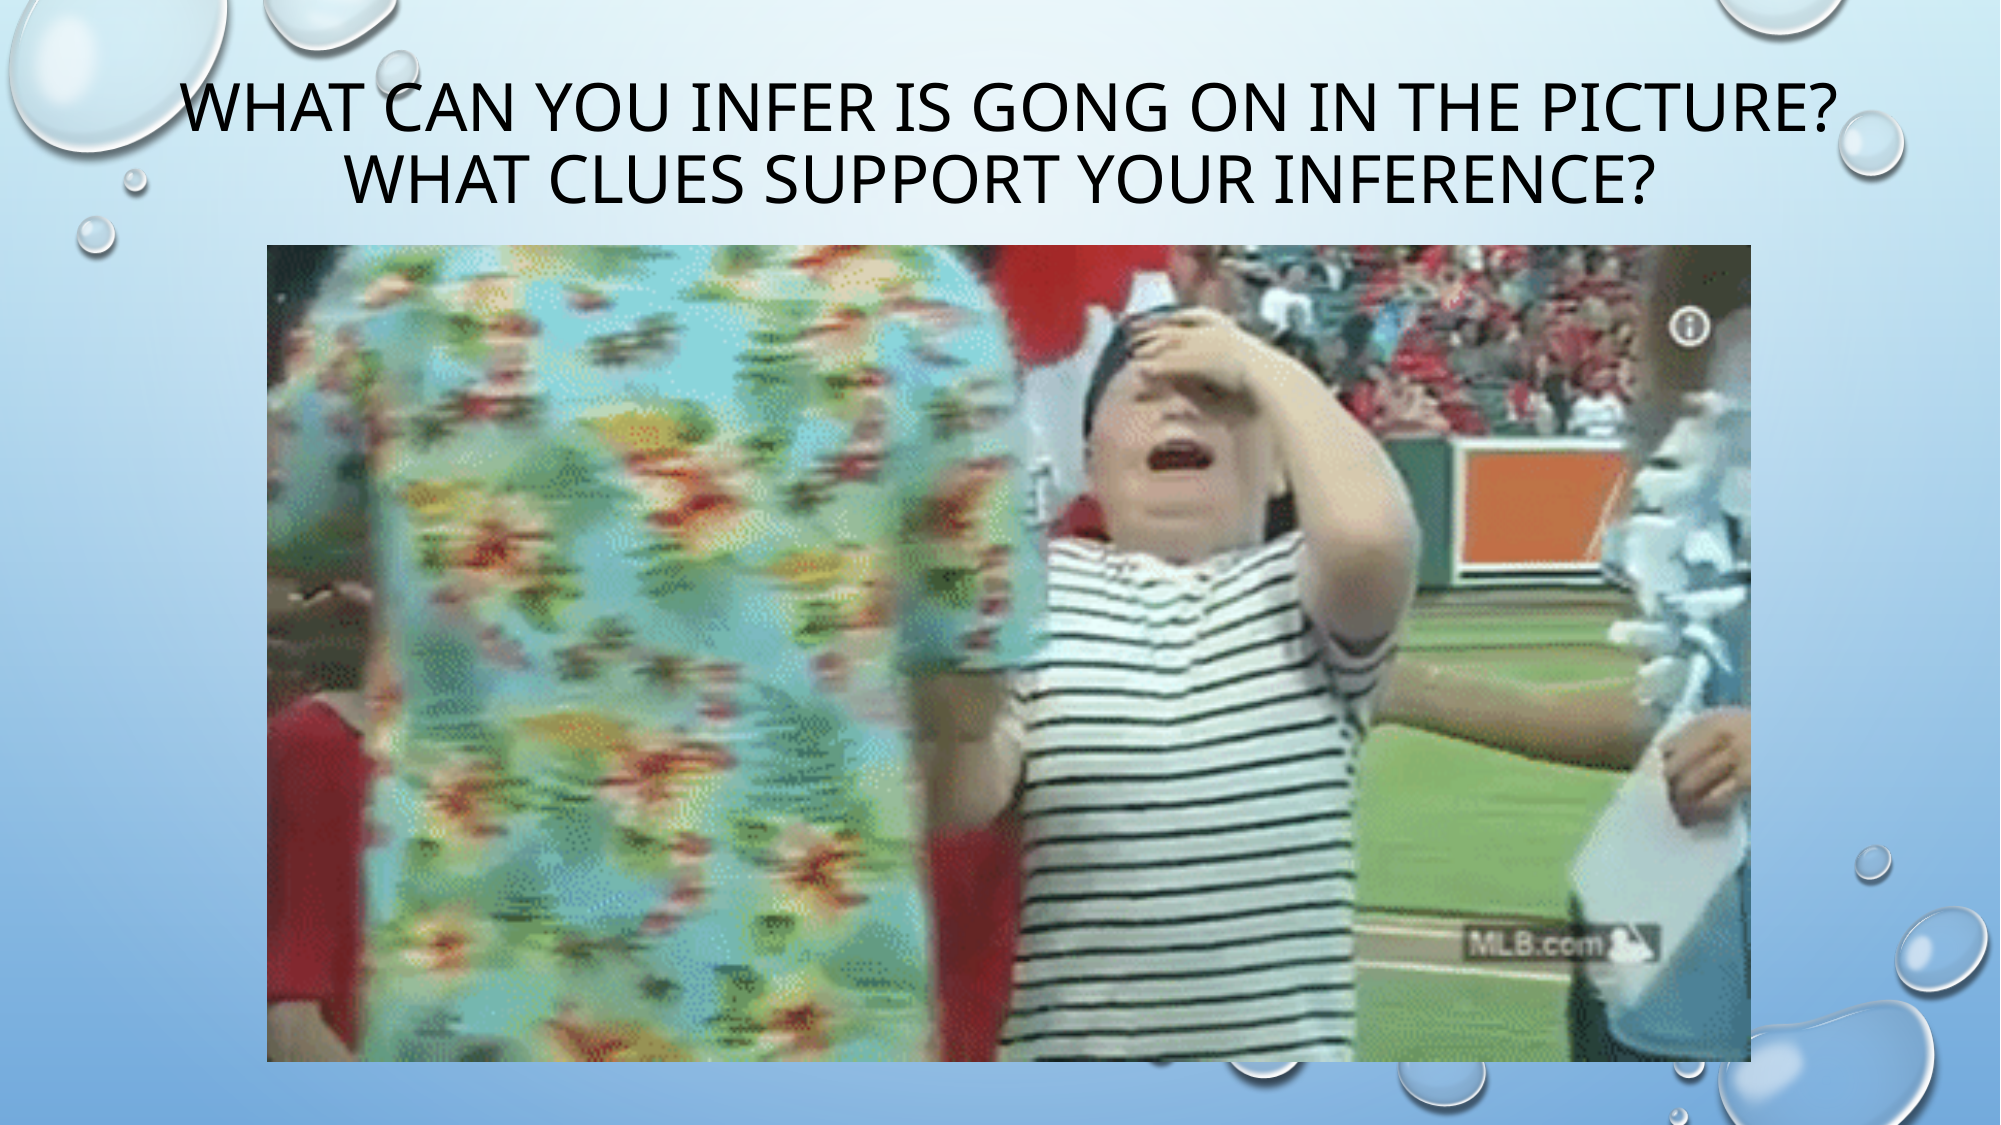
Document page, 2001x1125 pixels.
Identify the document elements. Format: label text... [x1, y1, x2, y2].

picture [0, 0, 2000, 1125]
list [267, 245, 1751, 1062]
title What can you infer is gong on in the picture? What clues support your inference? [18, 31, 2000, 225]
